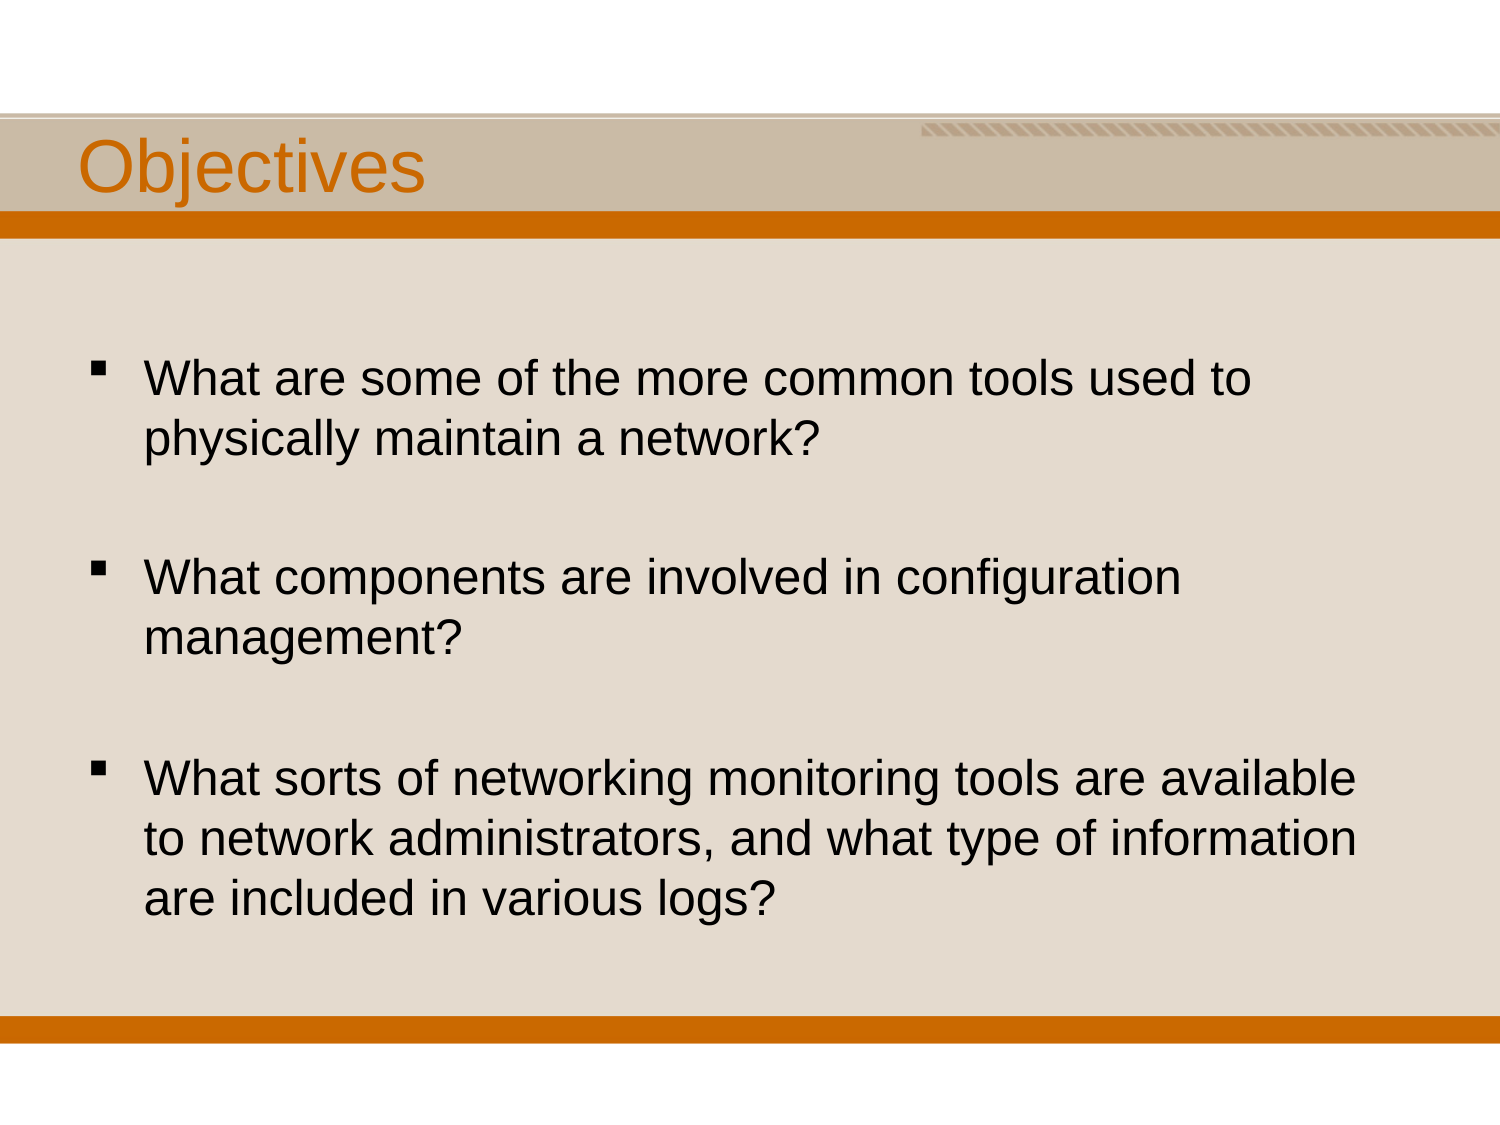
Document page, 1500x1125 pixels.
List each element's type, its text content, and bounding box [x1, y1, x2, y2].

list What are some of the more common tools used to physically maintain a network? What components are involved in configuration management? What sorts of networking monitoring tools are available to network administrators, and what type of information are included in various logs? [72, 337, 1423, 938]
picture [0, 0, 1500, 1125]
title Objectives [62, 112, 1338, 213]
